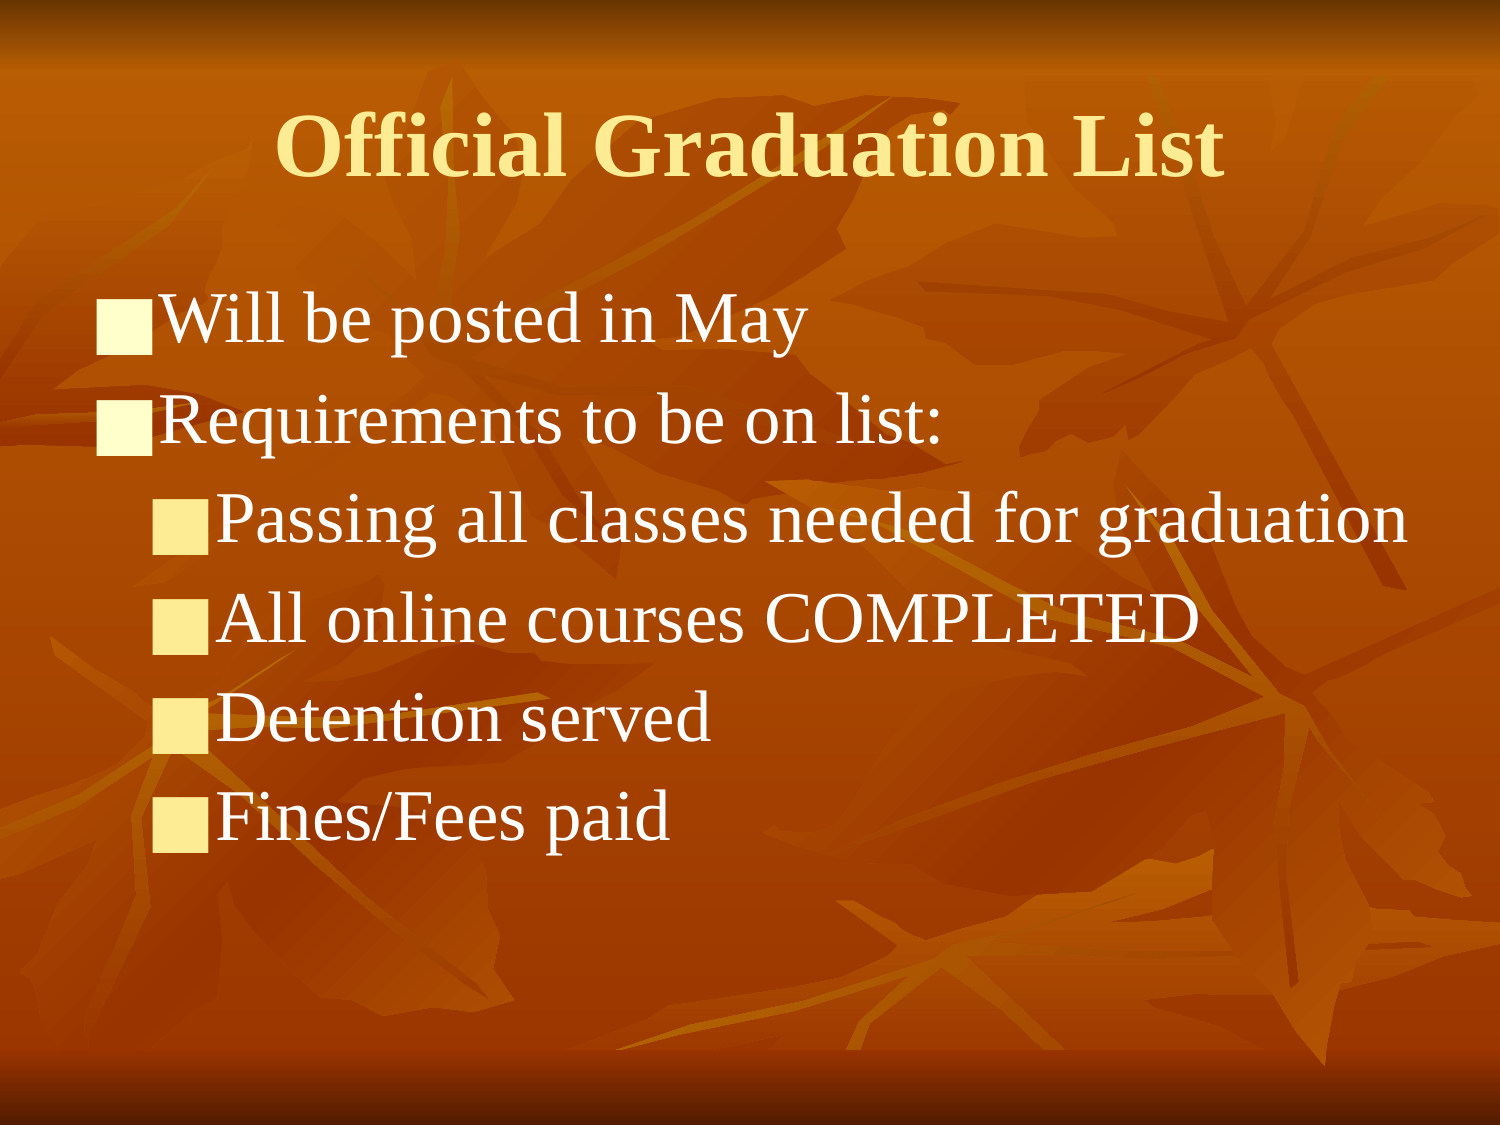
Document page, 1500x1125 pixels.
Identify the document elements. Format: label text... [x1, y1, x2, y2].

list Will be posted in May Requirements to be on list: Passing all classes needed for graduation All online courses COMPLETED Detention served Fines/Fees paid [75, 262, 1425, 1006]
title Official Graduation List [75, 45, 1425, 234]
